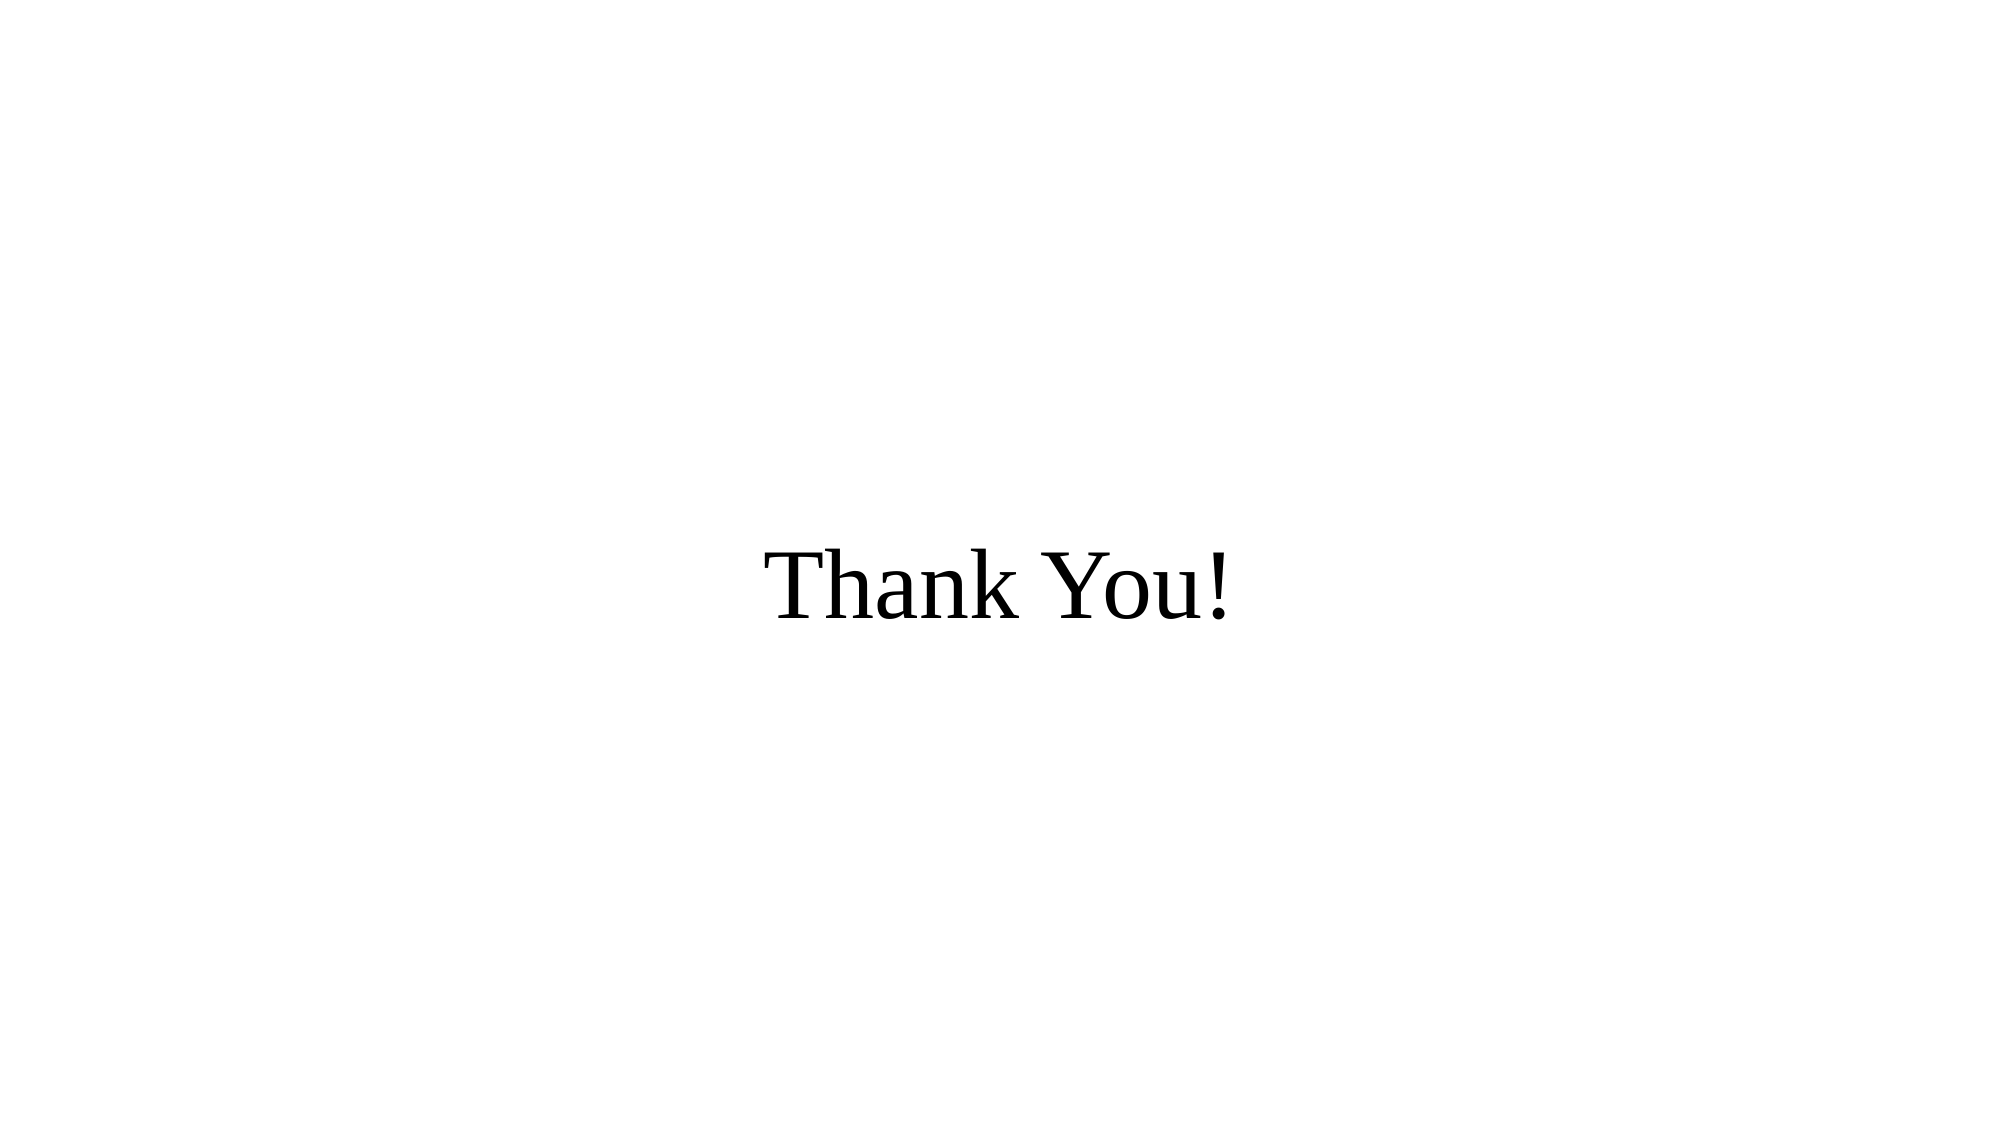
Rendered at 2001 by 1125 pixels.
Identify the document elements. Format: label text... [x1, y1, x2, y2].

text_box Thank You! [137, 524, 1863, 825]
